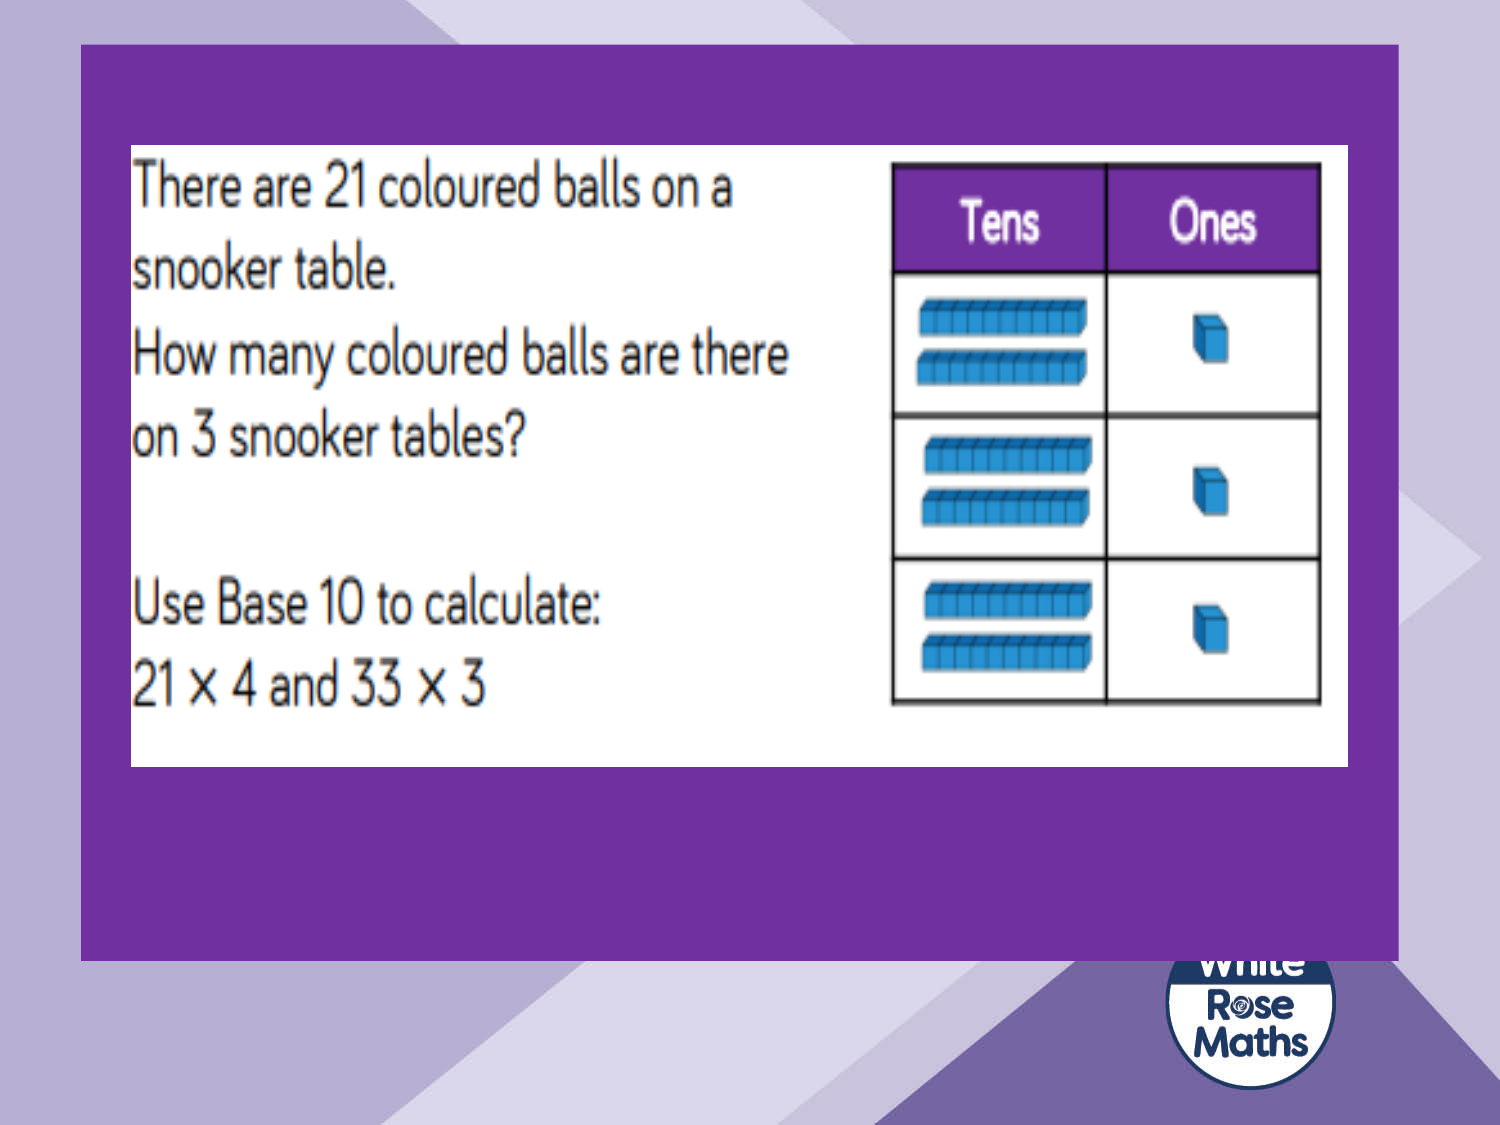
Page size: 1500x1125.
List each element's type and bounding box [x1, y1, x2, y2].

text_box [81, 44, 1399, 961]
picture [0, 0, 1500, 1125]
